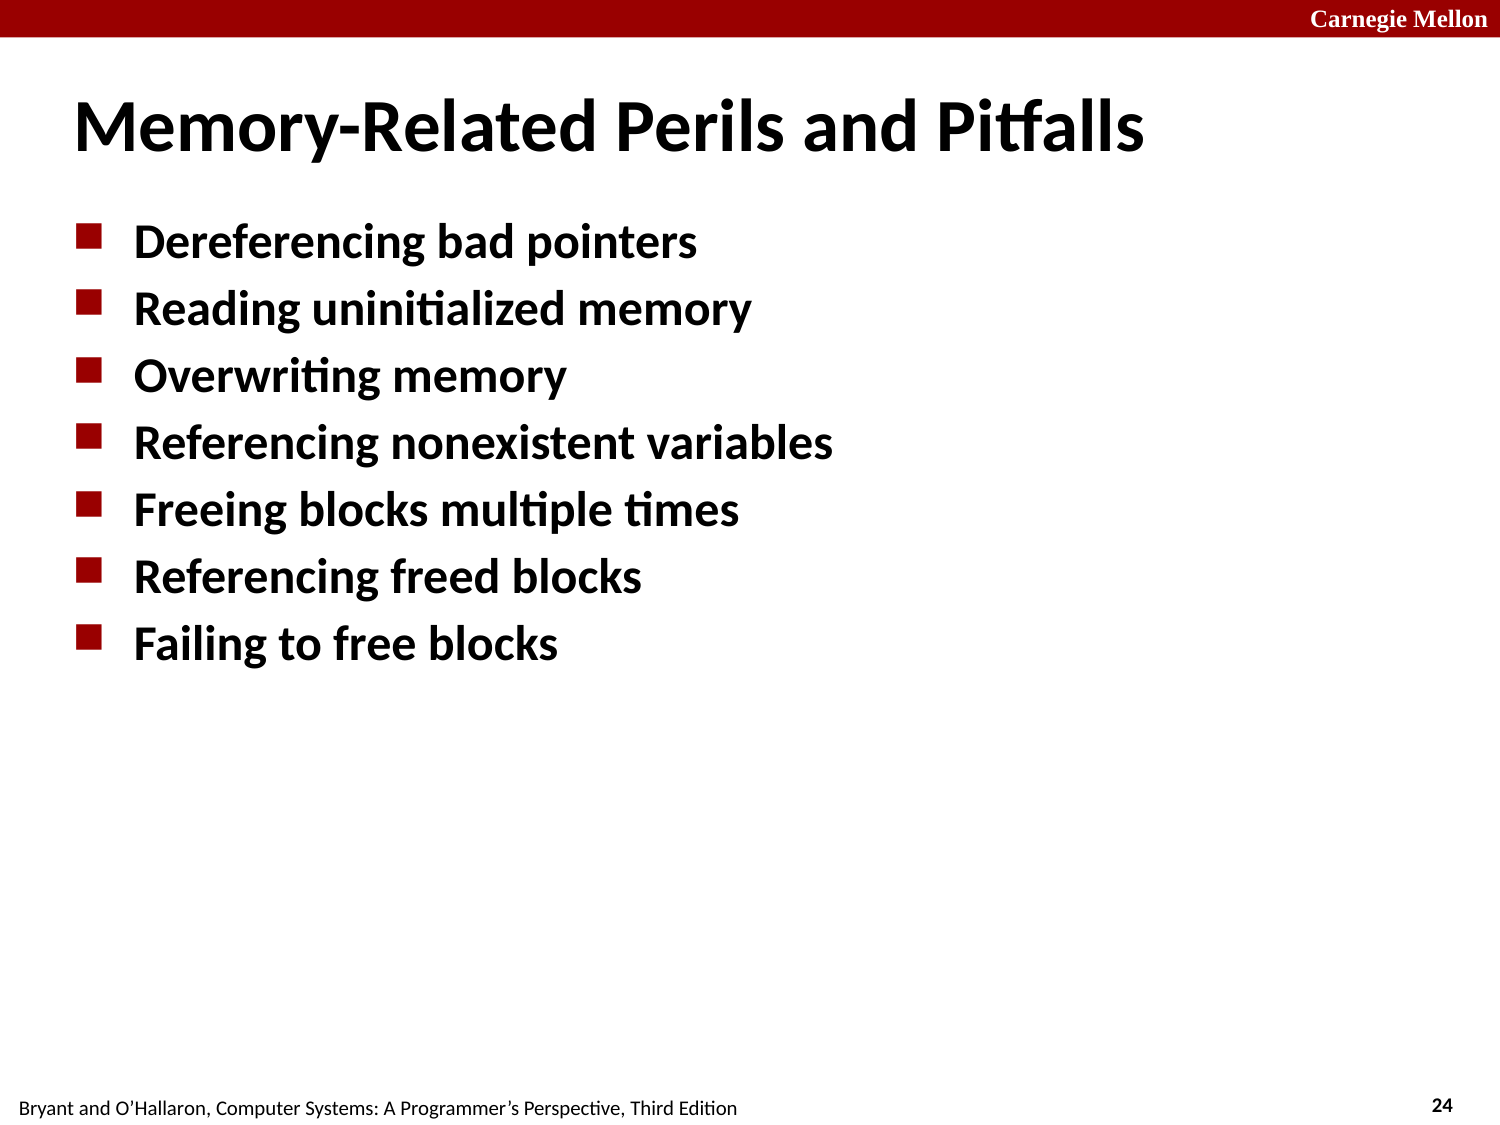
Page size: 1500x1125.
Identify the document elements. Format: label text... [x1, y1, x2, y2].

title Memory-Related Perils and Pitfalls [58, 80, 1372, 176]
list Dereferencing bad pointers Reading uninitialized memory Overwriting memory Referencing nonexistent variables Freeing blocks multiple times Referencing freed blocks Failing to free blocks [62, 205, 1426, 1063]
